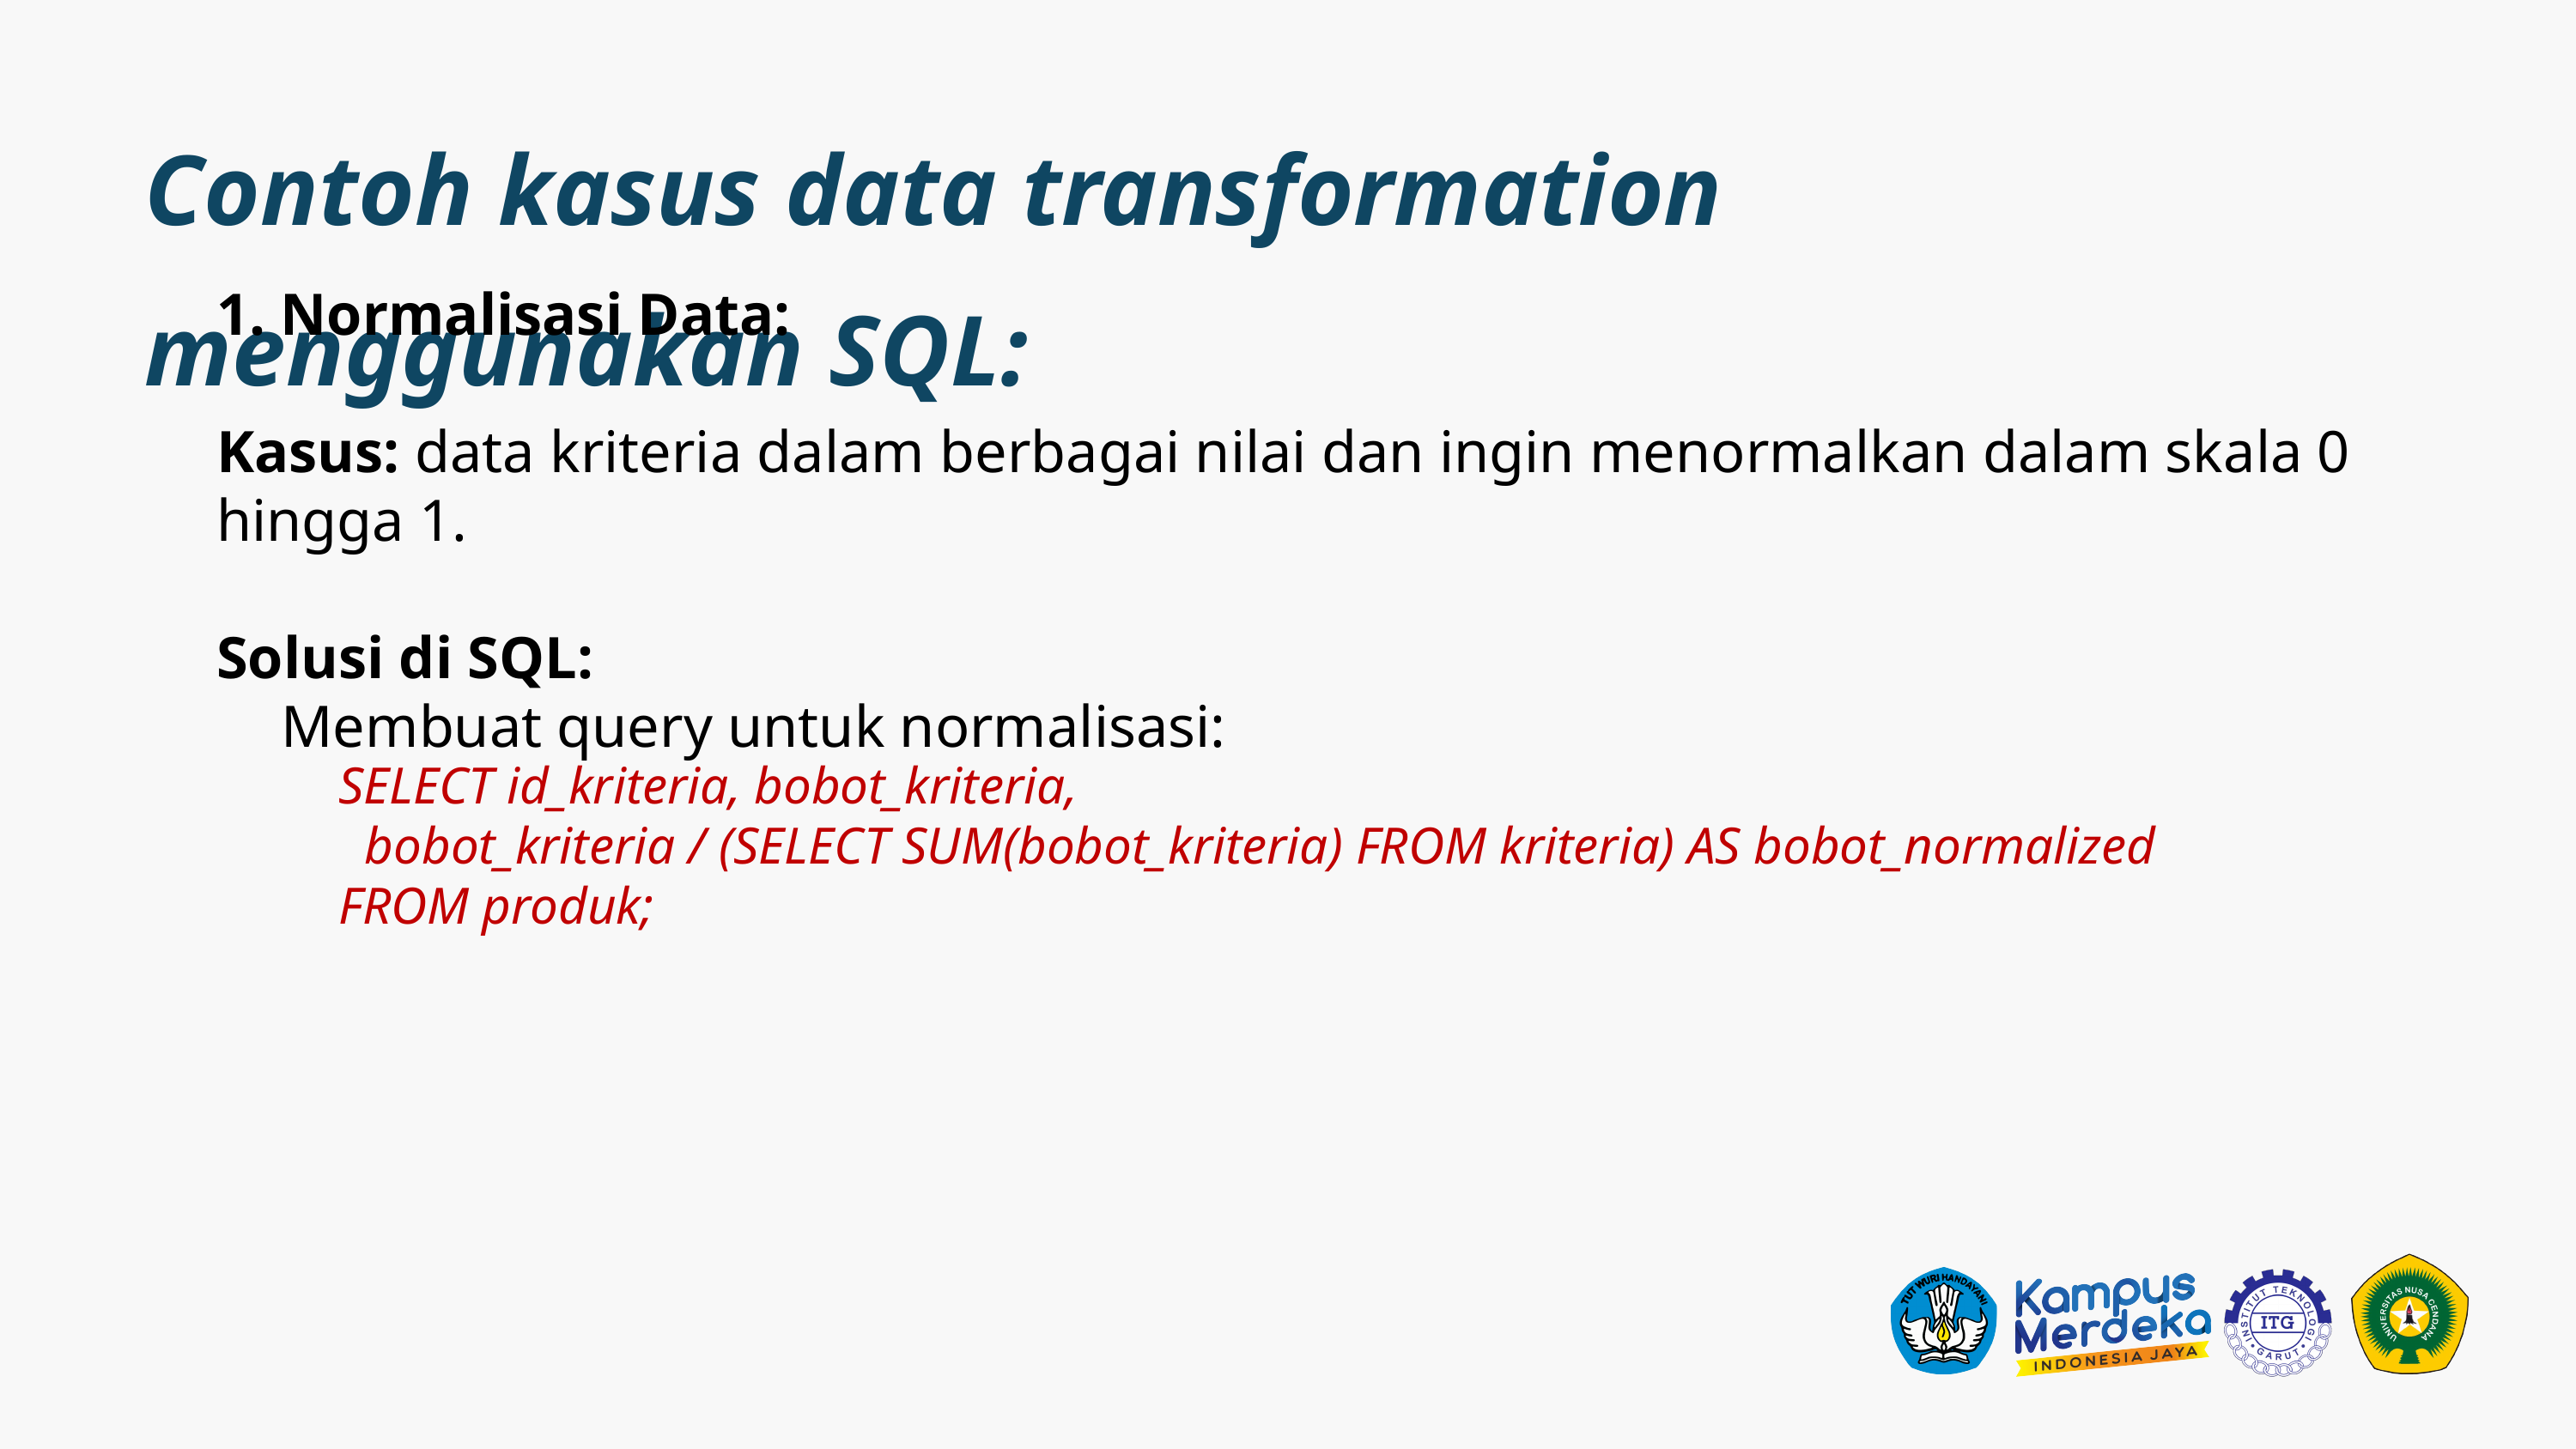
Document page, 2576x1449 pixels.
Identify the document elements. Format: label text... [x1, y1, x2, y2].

text_box 1. Normalisasi Data: Kasus: data kriteria dalam berbagai nilai dan ingin menormalkan dalam skala 0 hingga 1. Solusi di SQL: Membuat query untuk normalisasi: [204, 271, 2473, 766]
text_box Contoh kasus data transformation menggunakan SQL: [144, 84, 2164, 405]
text_box SELECT id_kriteria, bobot_kriteria, bobot_kriteria / (SELECT SUM(bobot_kriteria) FROM kriteria) AS bobot_normalized FROM produk; [325, 748, 2473, 941]
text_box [1888, 1249, 2473, 1379]
